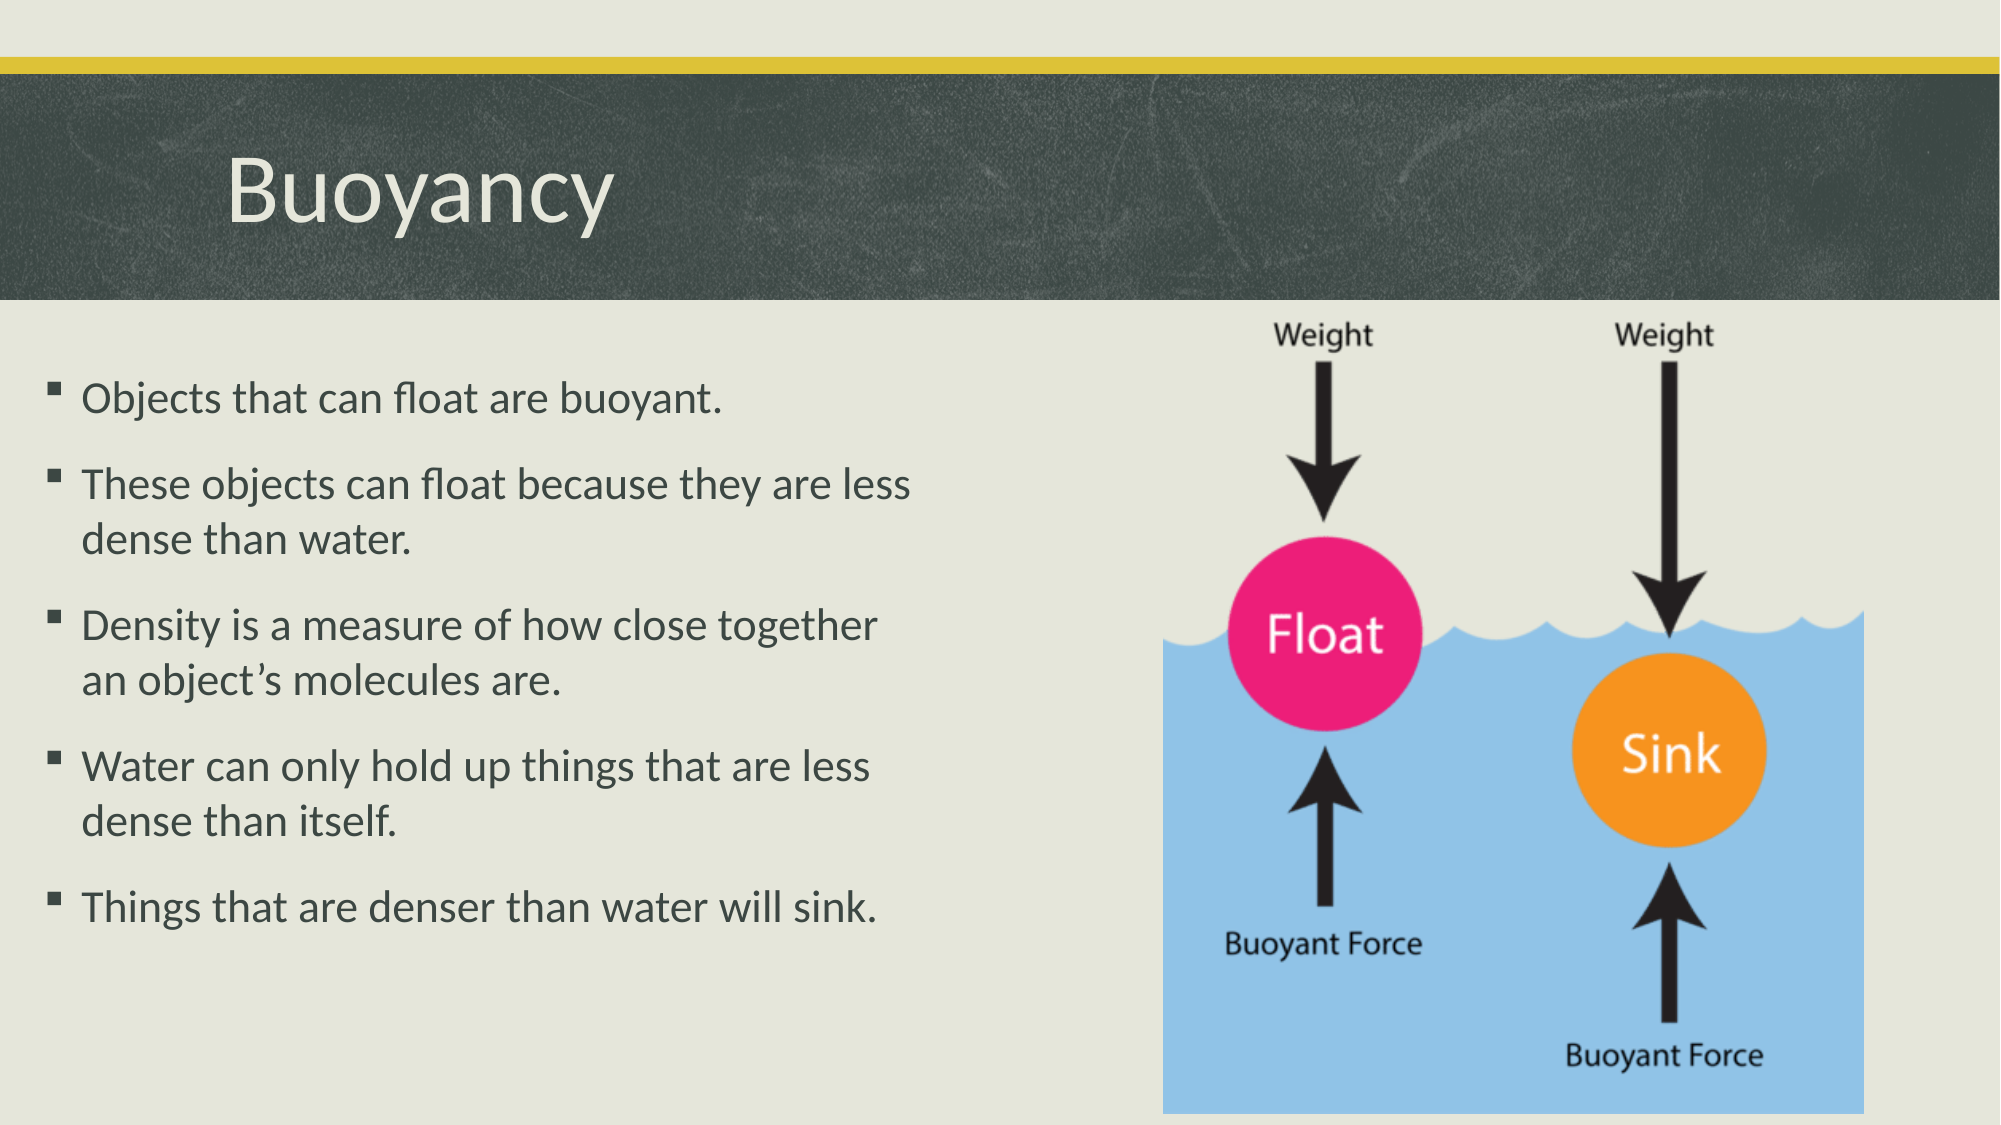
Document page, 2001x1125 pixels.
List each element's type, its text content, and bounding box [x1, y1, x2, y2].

list Objects that can float are buoyant. These objects can float because they are less dense than water. Density is a measure of how close together an object’s molecules are. Water can only hold up things that are less dense than itself. Things that are denser than water will sink. [28, 360, 947, 1014]
title Buoyancy [210, 76, 1790, 300]
picture [0, 74, 2000, 300]
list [1163, 318, 1864, 1114]
